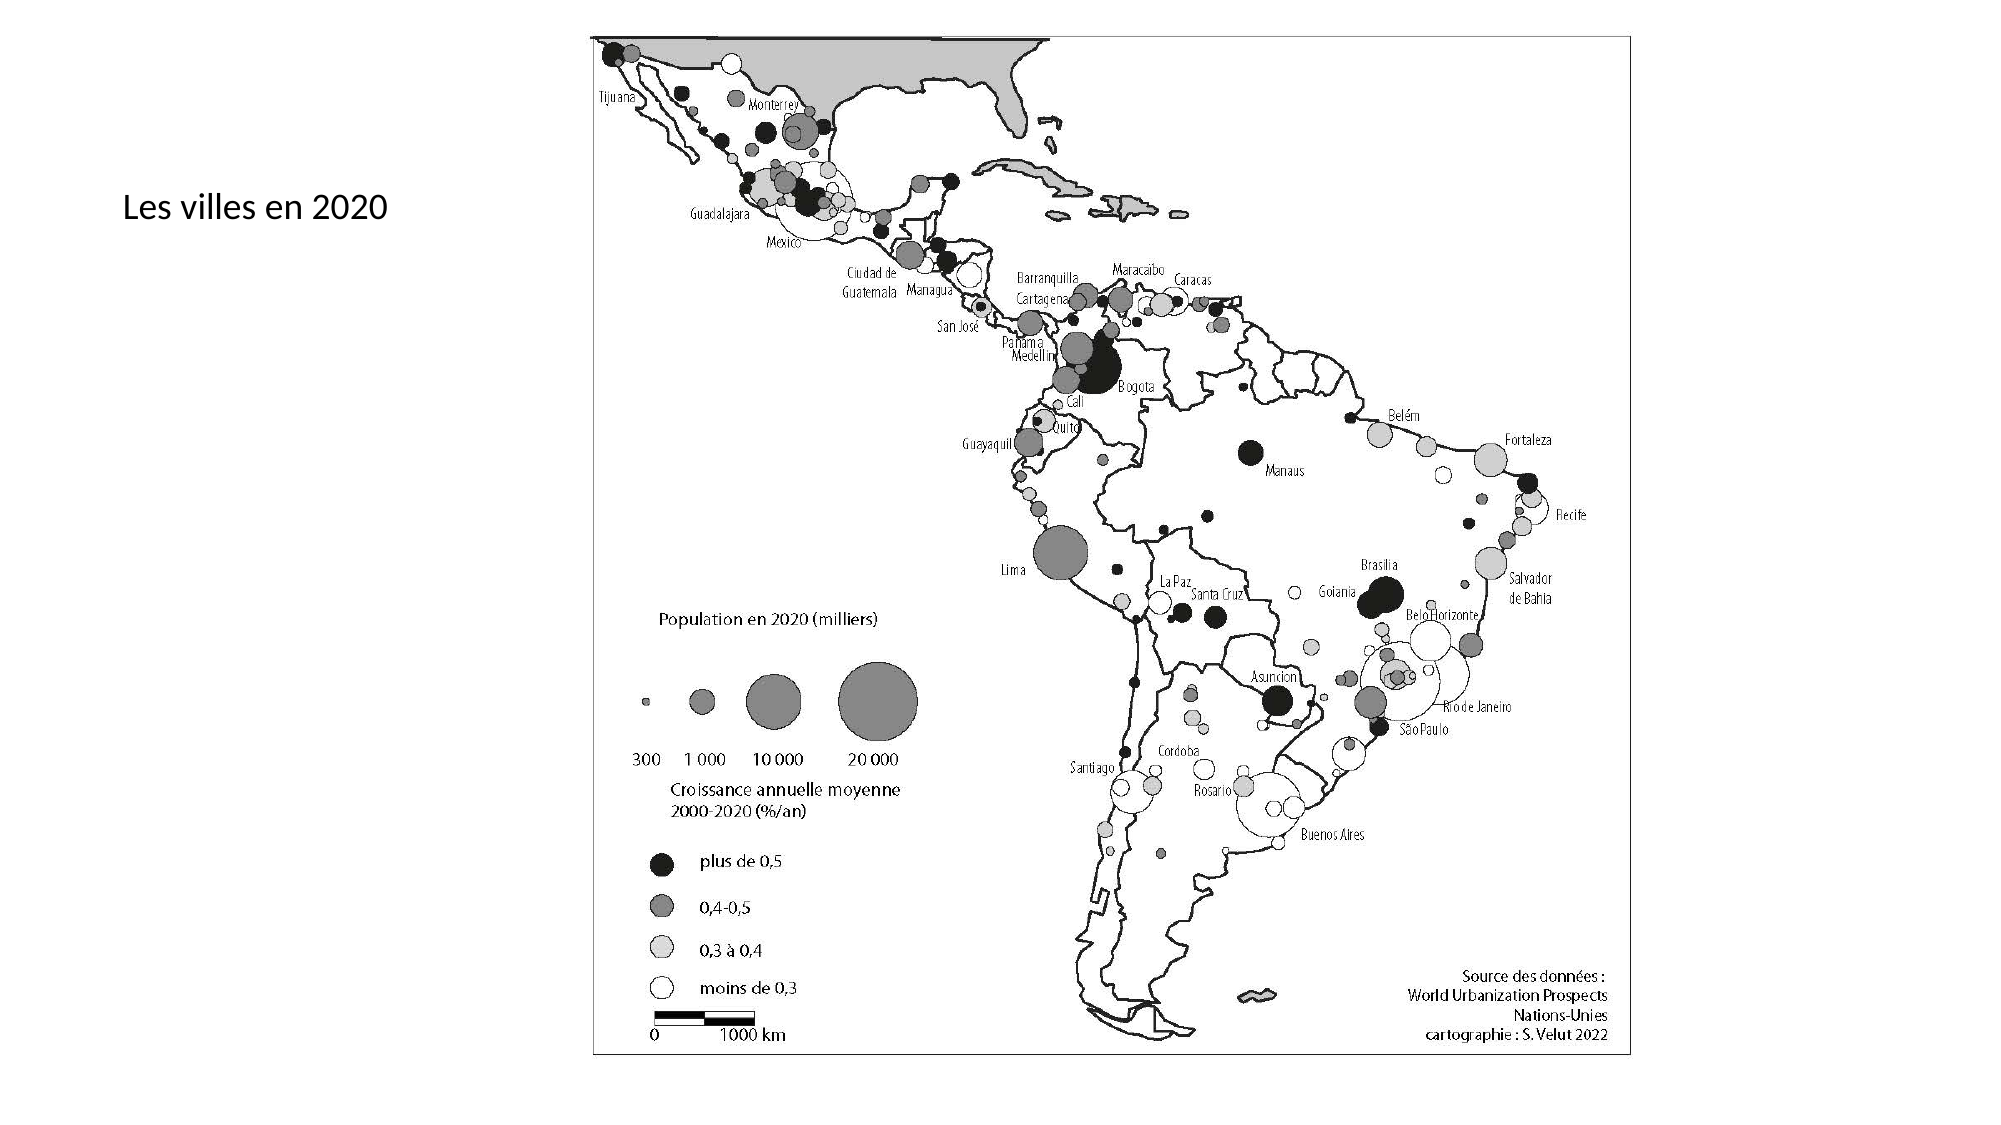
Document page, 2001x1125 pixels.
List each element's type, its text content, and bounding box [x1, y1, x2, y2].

text_box Les villes en 2020 [108, 174, 231, 235]
picture [231, 31, 2000, 1088]
